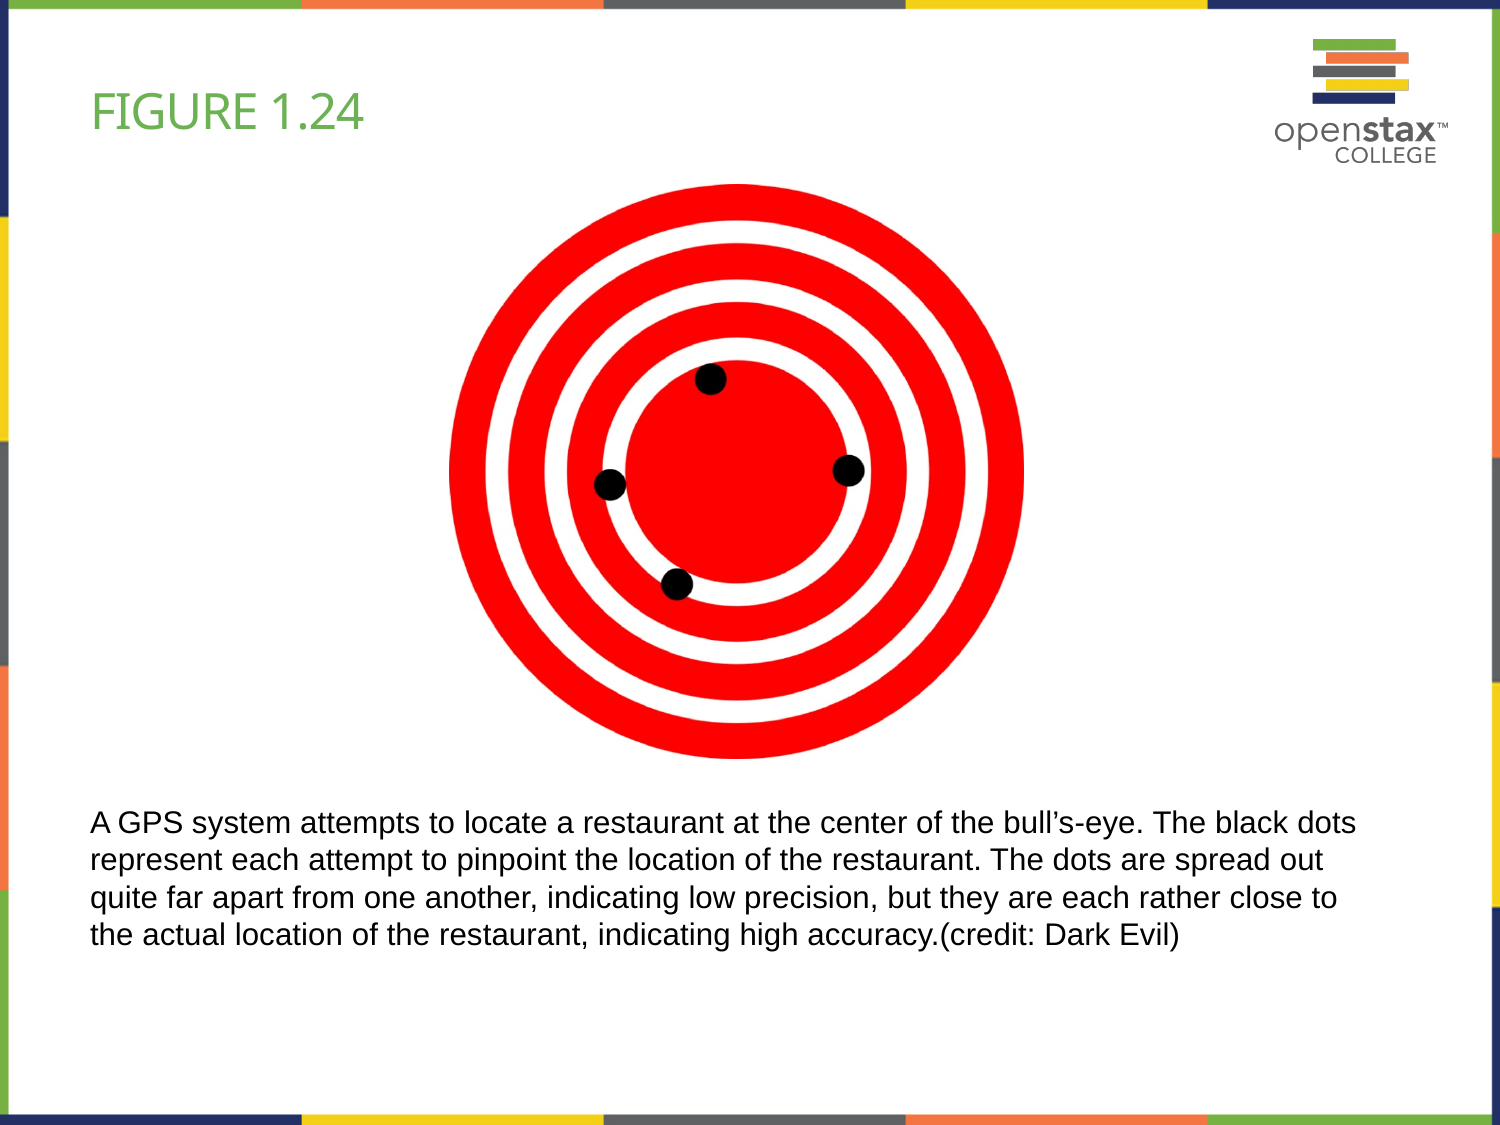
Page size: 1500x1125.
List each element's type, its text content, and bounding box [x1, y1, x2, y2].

list A GPS system attempts to locate a restaurant at the center of the bull’s-eye. The black dots represent each attempt to pinpoint the location of the restaurant. The dots are spread out quite far apart from one another, indicating low precision, but they are each rather close to the actual location of the restaurant, indicating high accuracy.(credit: Dark Evil) [74, 794, 1398, 987]
title Figure 1.24 [75, 39, 1274, 148]
picture [0, 0, 1500, 1125]
